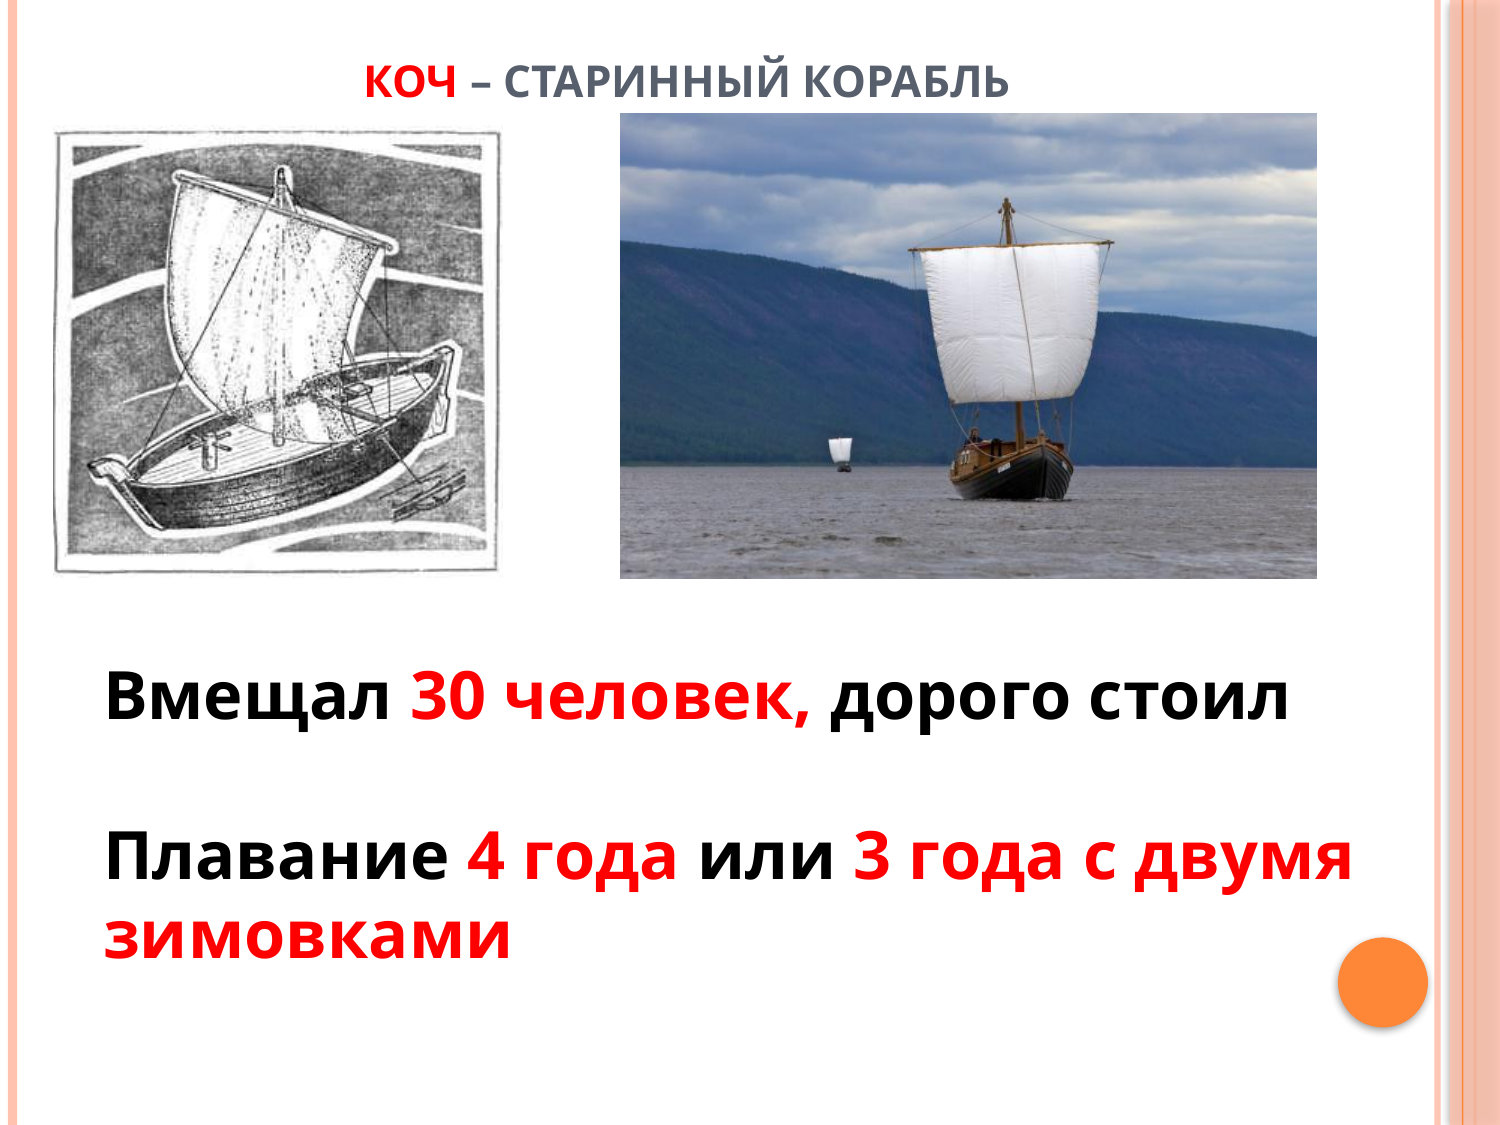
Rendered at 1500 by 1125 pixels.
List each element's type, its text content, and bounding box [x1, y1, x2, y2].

picture [52, 124, 503, 578]
title Коч – старинный корабль [75, 45, 1300, 114]
picture [619, 113, 1318, 580]
text_box Вмещал 30 человек, дорого стоил Плавание 4 года или 3 года с двумя зимовками [88, 645, 1388, 980]
